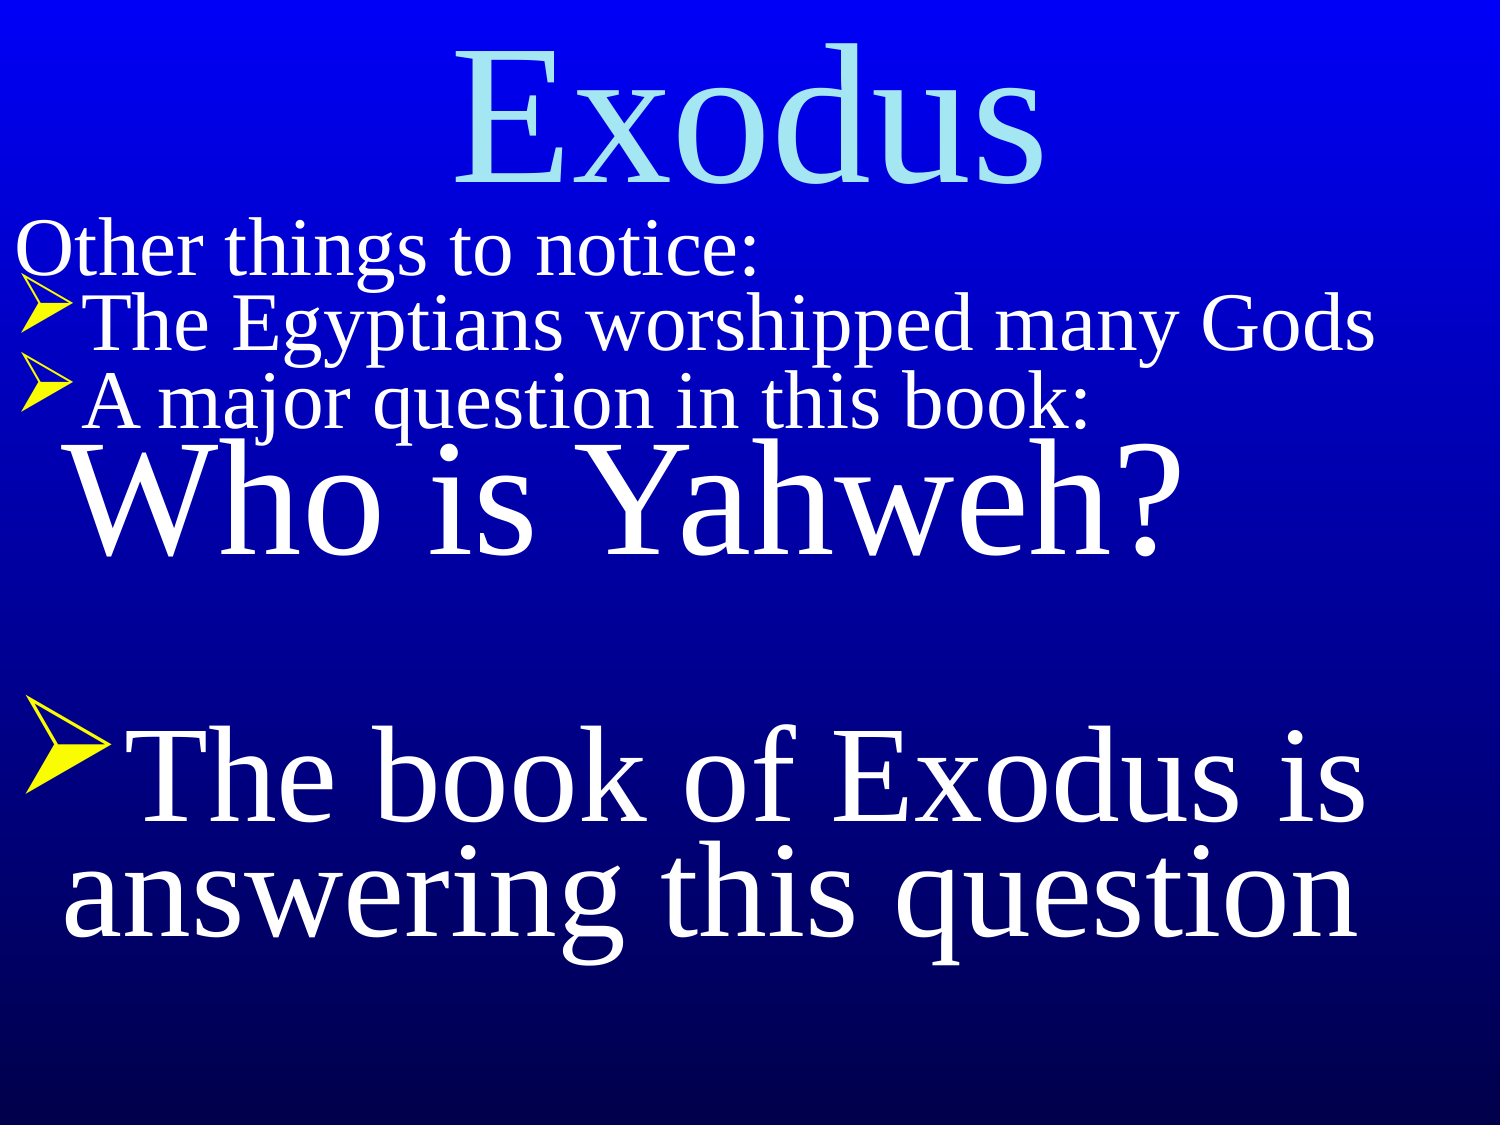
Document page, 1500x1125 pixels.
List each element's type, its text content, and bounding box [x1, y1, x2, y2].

title Exodus [0, 0, 1500, 212]
list Other things to notice: The Egyptians worshipped many Gods A major question in this book: Who is Yahweh? The book of Exodus is answering this question [0, 212, 1500, 1013]
